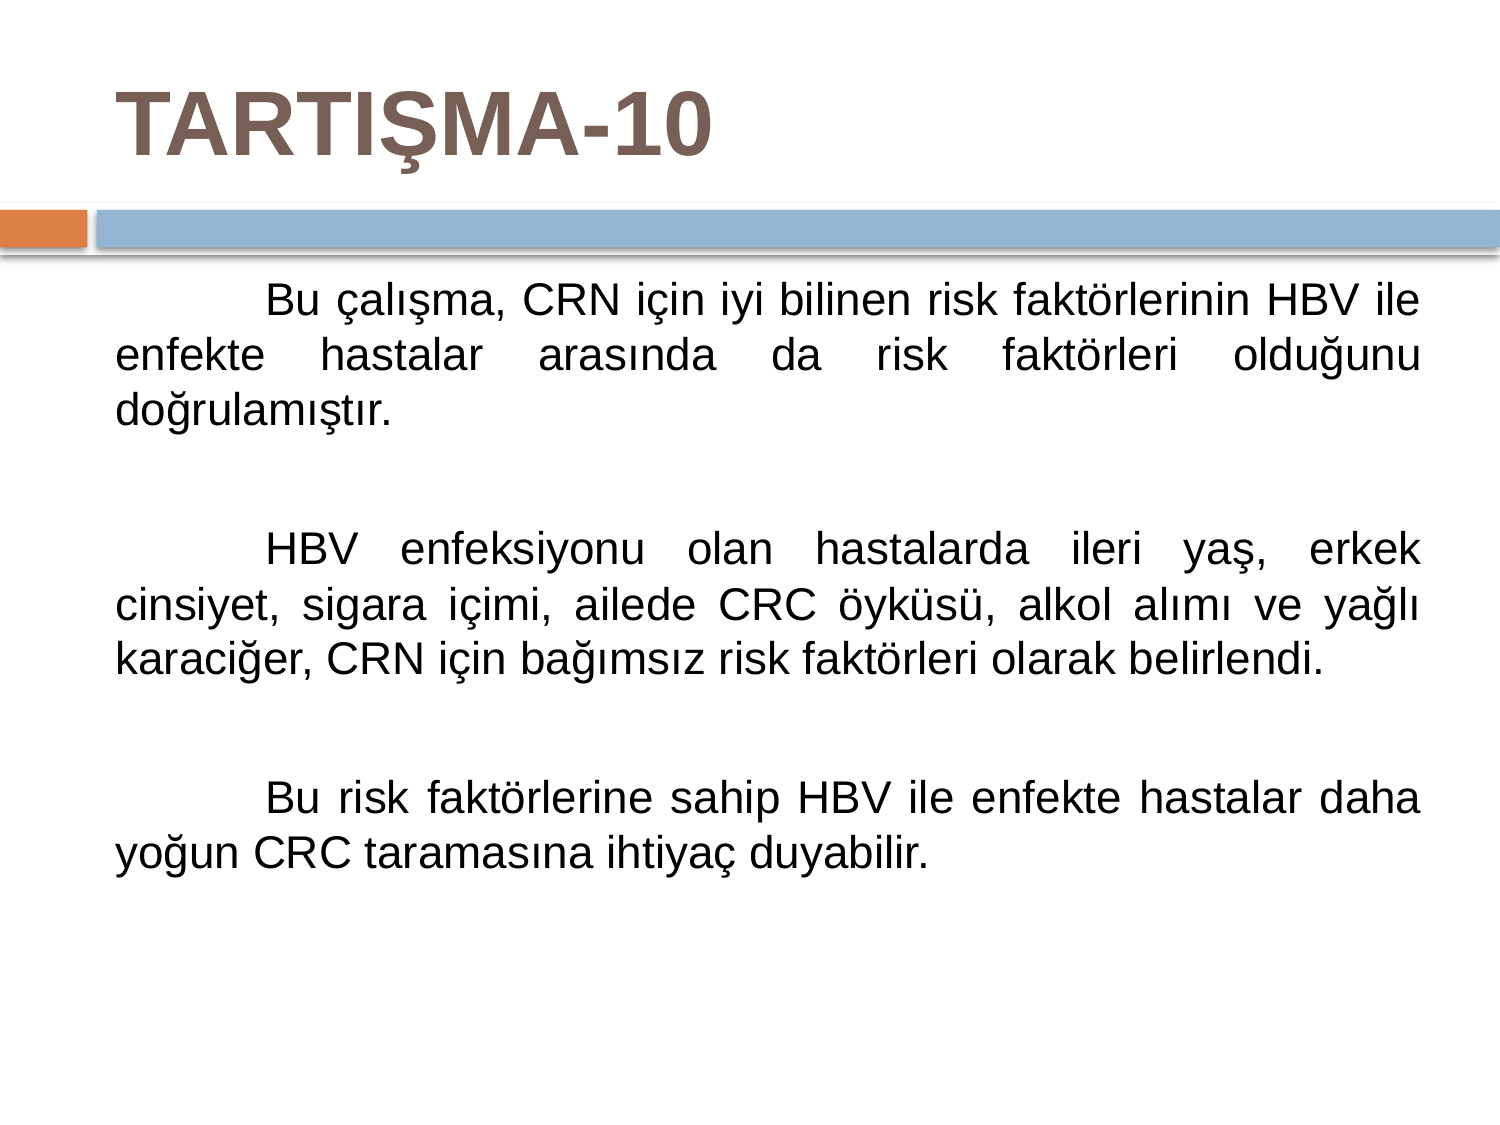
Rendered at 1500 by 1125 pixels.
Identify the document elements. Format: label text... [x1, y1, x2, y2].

title TARTIŞMA-10 [100, 37, 1439, 201]
list Bu çalışma, CRN için iyi bilinen risk faktörlerinin HBV ile enfekte hastalar arasında da risk faktörleri olduğunu doğrulamıştır. HBV enfeksiyonu olan hastalarda ileri yaş, erkek cinsiyet, sigara içimi, ailede CRC öyküsü, alkol alımı ve yağlı karaciğer, CRN için bağımsız risk faktörleri olarak belirlendi. Bu risk faktörlerine sahip HBV ile enfekte hastalar daha yoğun CRC taramasına ihtiyaç duyabilir. [100, 262, 1439, 1001]
